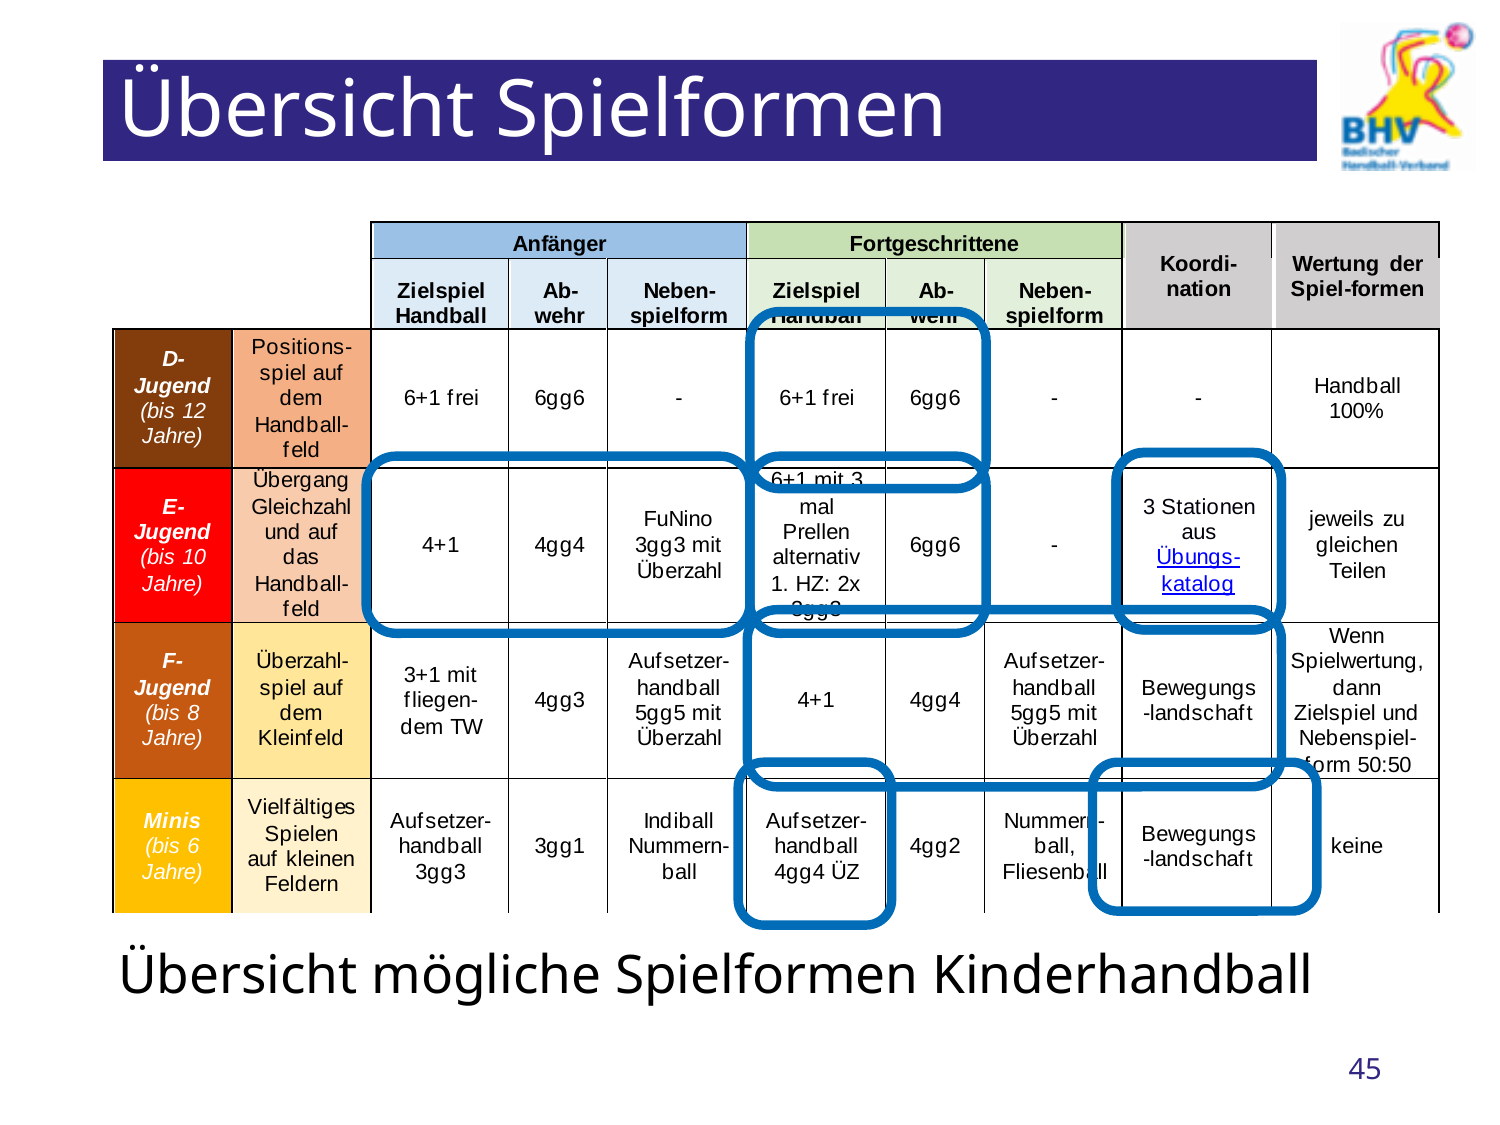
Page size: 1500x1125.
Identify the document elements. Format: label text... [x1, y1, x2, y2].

title Übersicht Spielformen [103, 59, 1317, 161]
slide_number 45 [1059, 1042, 1397, 1103]
list Übersicht mögliche Spielformen Kinderhandball [103, 965, 1397, 1014]
picture [1340, 22, 1476, 171]
picture [88, 220, 1468, 965]
